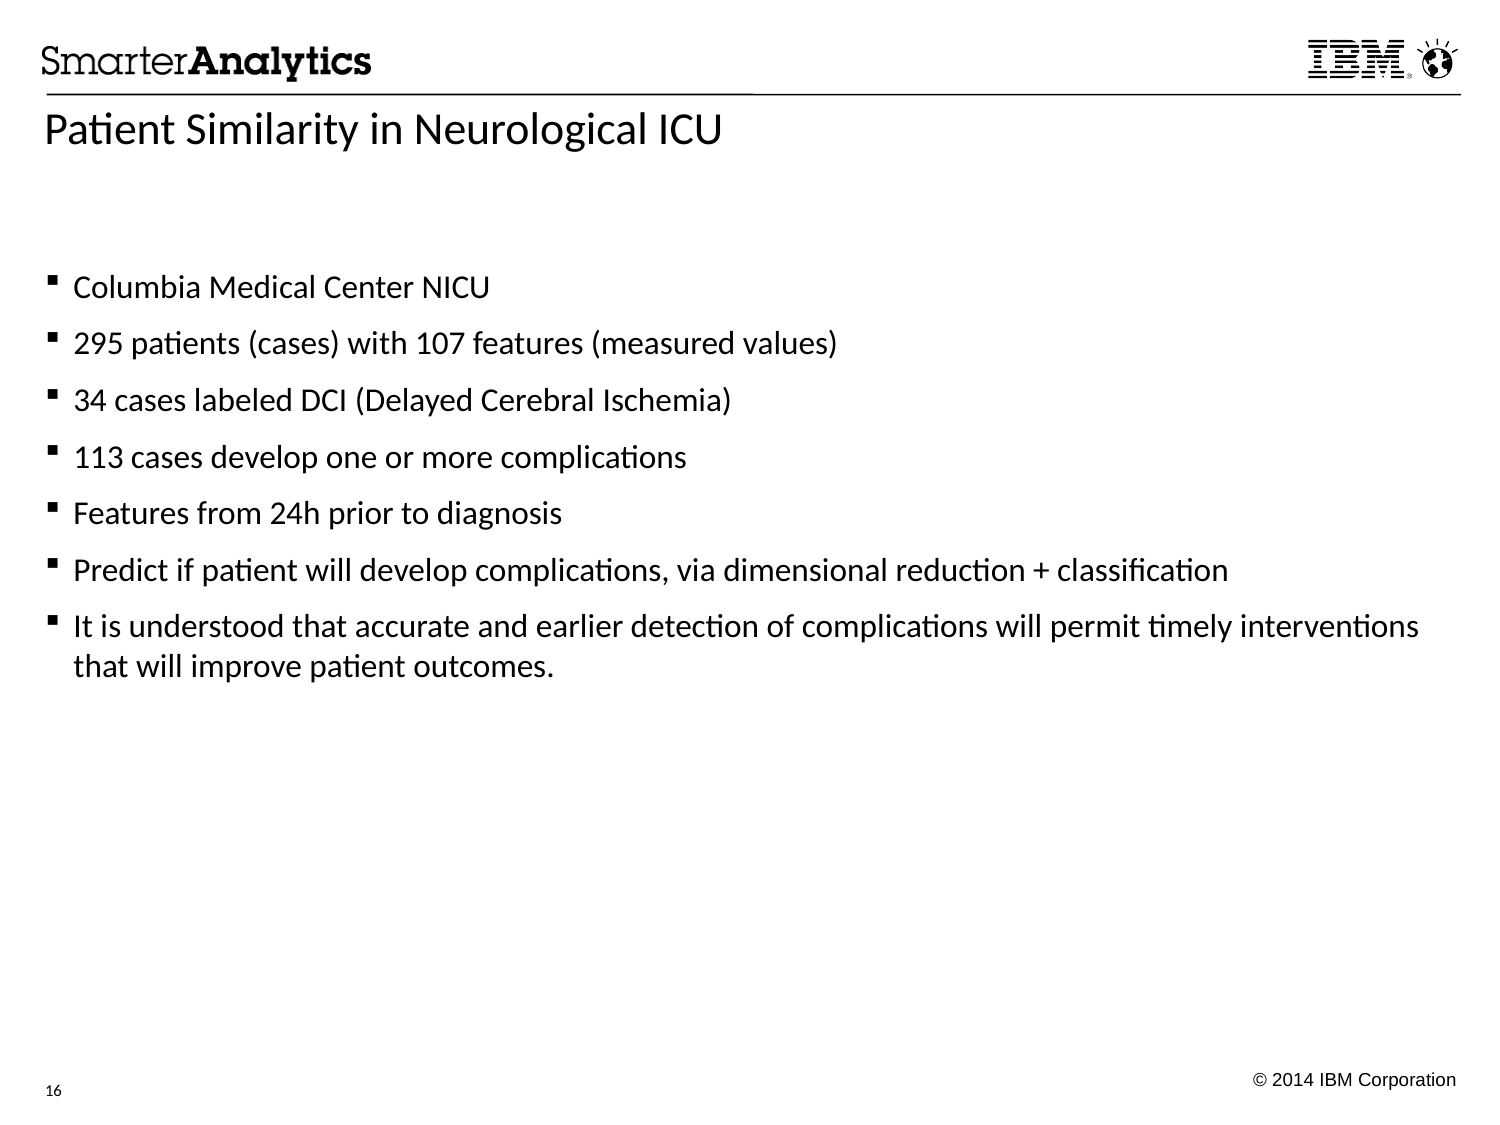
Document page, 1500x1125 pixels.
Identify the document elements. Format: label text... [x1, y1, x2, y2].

slide_number 16 [29, 1072, 91, 1103]
list Columbia Medical Center NICU 295 patients (cases) with 107 features (measured values) 34 cases labeled DCI (Delayed Cerebral Ischemia) 113 cases develop one or more complications Features from 24h prior to diagnosis Predict if patient will develop complications, via dimensional reduction + classification It is understood that accurate and earlier detection of complications will permit timely interventions that will improve patient outcomes. [29, 257, 1456, 963]
title Patient Similarity in Neurological ICU [29, 97, 1331, 203]
picture [1294, 24, 1469, 91]
picture [42, 46, 371, 82]
